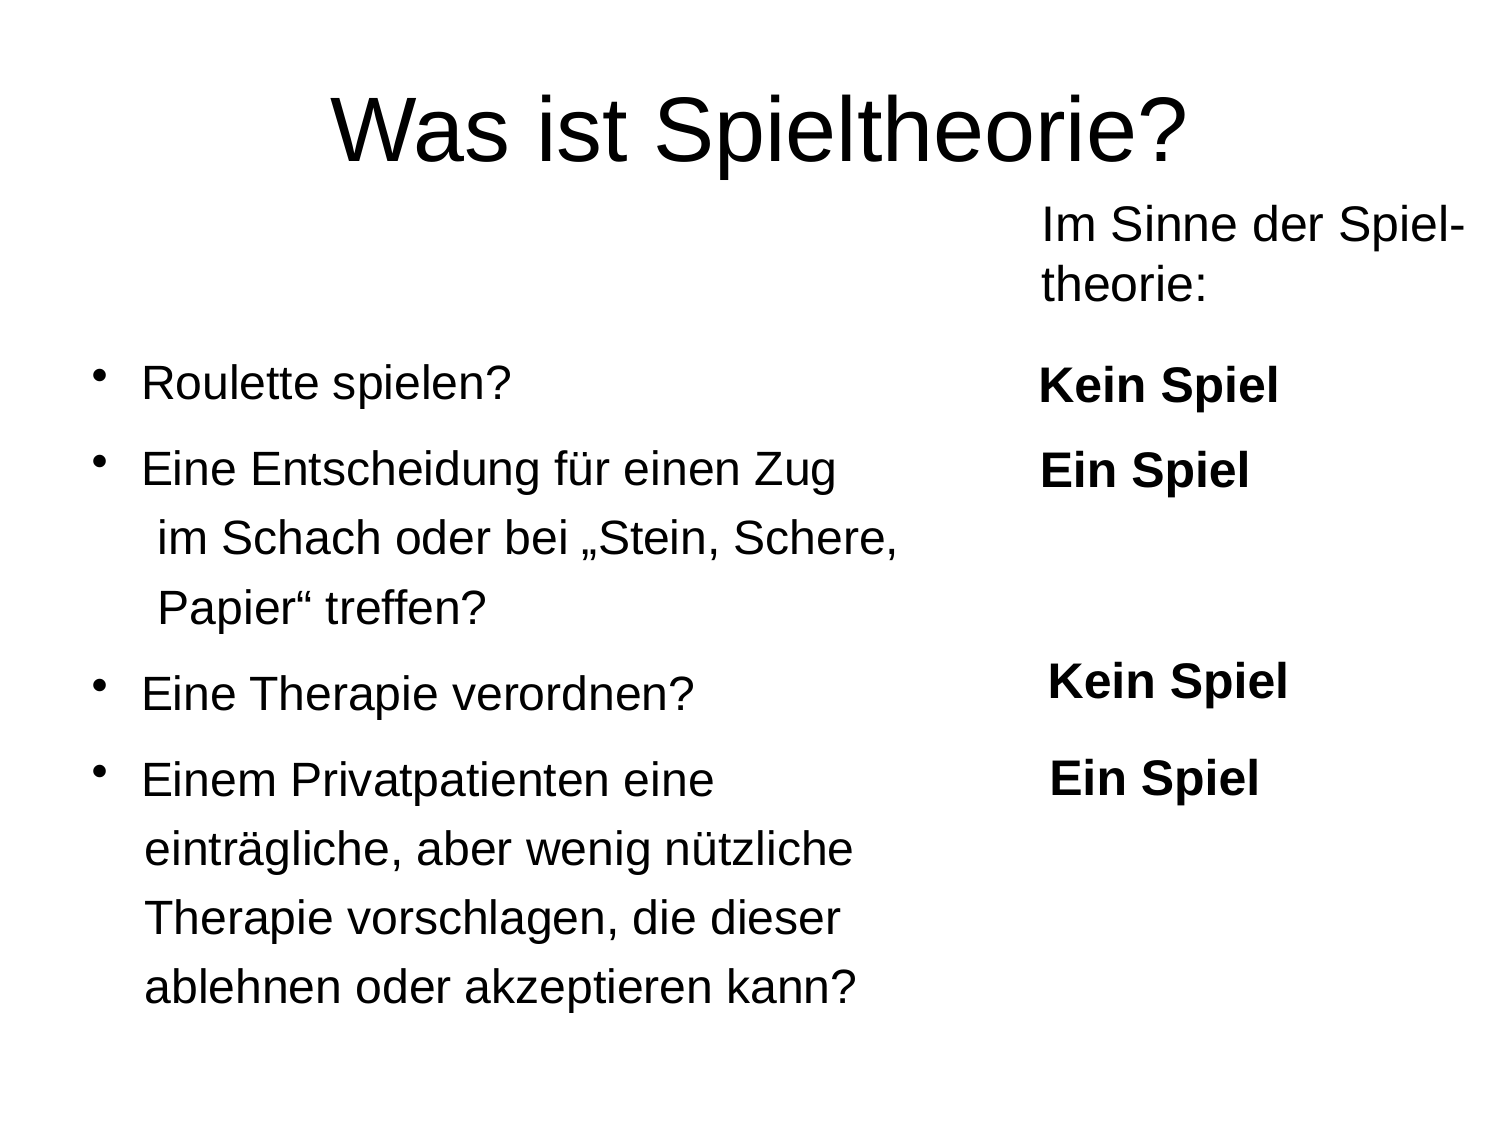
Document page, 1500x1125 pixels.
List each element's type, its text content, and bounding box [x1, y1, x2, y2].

text_box Im Sinne der Spiel- theorie: [1026, 184, 1482, 320]
list Roulette spielen? Eine Entscheidung für einen Zug im Schach oder bei „Stein, Schere, Papier“ treffen? Eine Therapie verordnen? Einem Privatpatienten eine einträgliche, aber wenig nützliche Therapie vorschlagen, die dieser ablehnen oder akzeptieren kann? [76, 332, 1427, 1125]
text_box Ein Spiel [1025, 430, 1266, 506]
text_box Kein Spiel [1032, 640, 1305, 716]
title Was ist Spieltheorie? [84, 30, 1436, 219]
text_box Kein Spiel [1023, 344, 1295, 420]
text_box Ein Spiel [1034, 738, 1276, 814]
